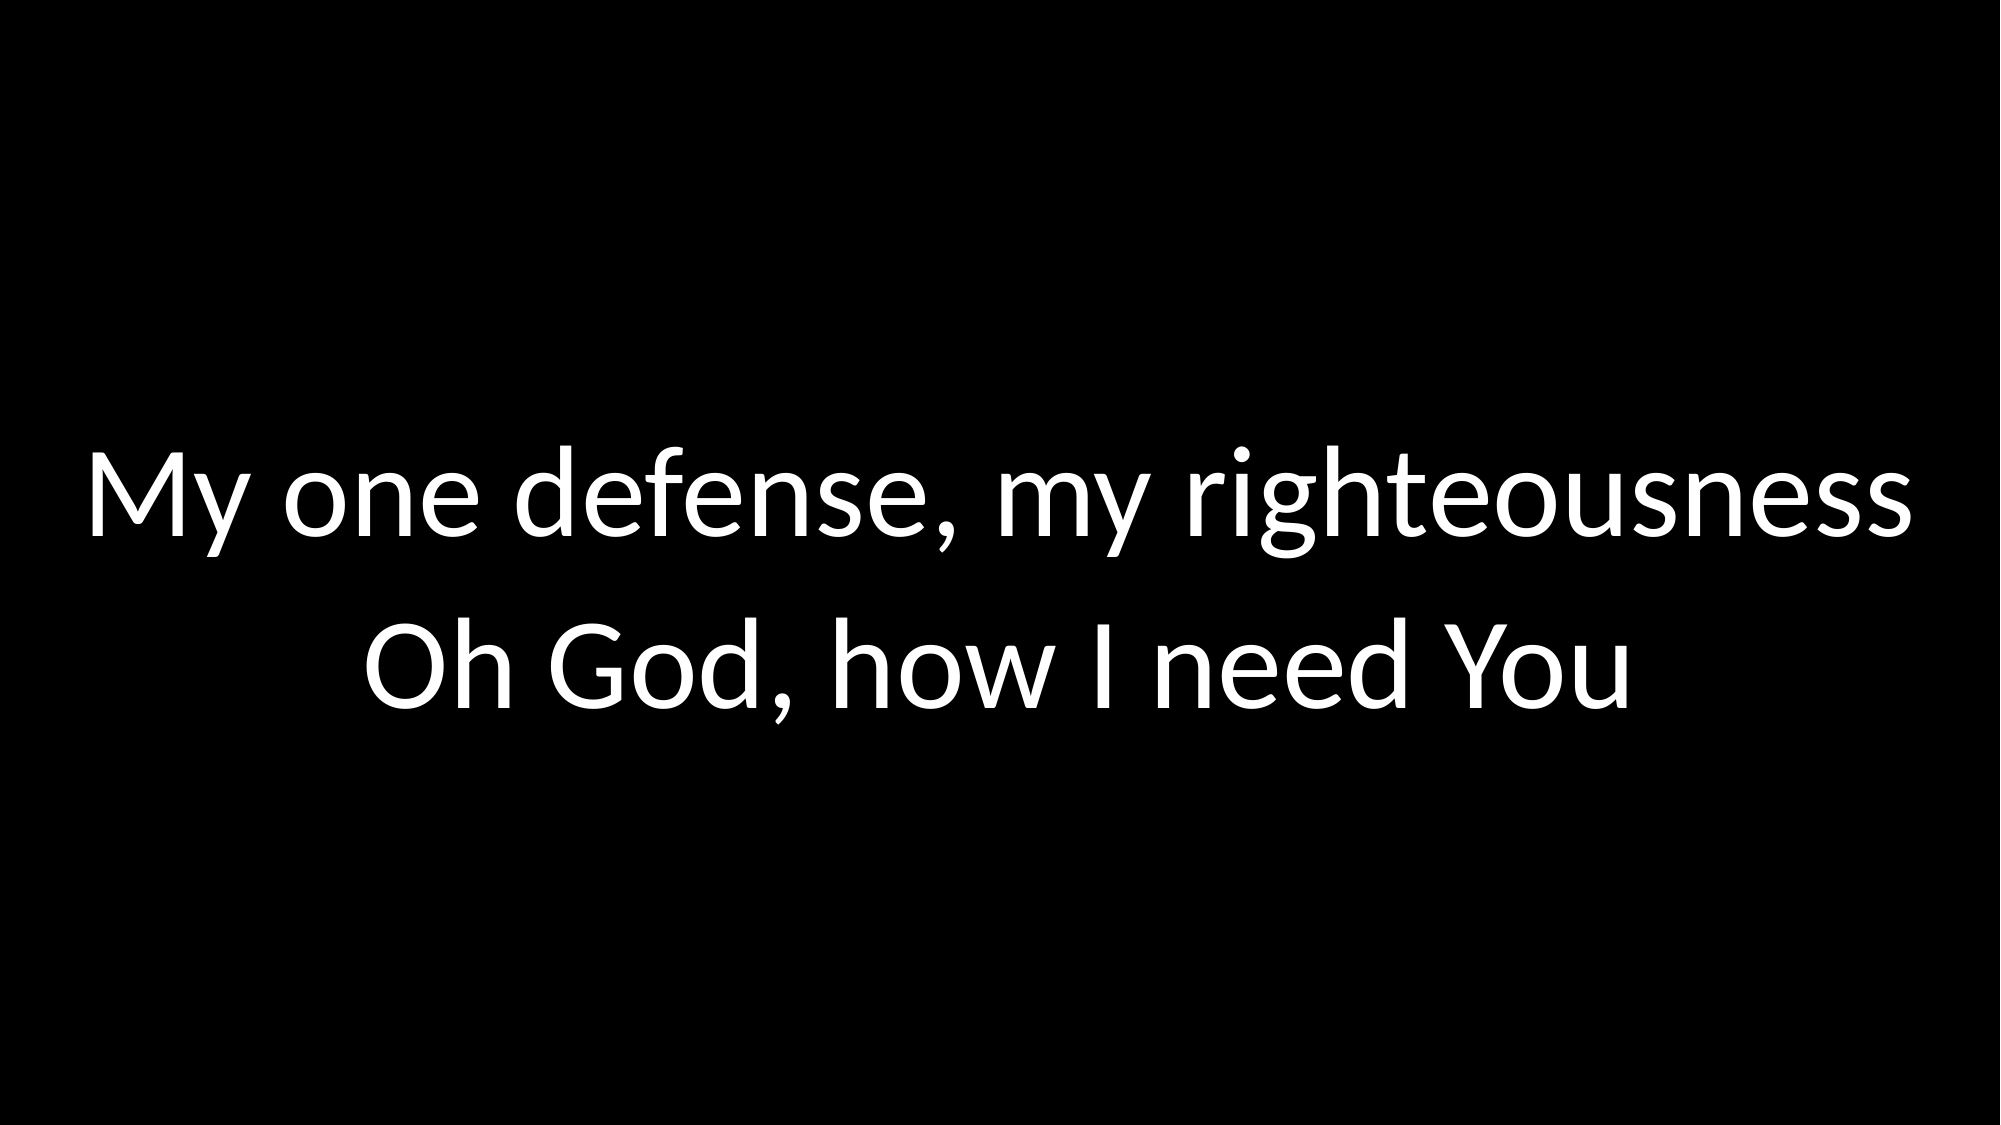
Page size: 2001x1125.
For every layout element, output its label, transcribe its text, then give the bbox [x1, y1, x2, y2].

title My one defense, my righteousness Oh God, how I need You [0, 0, 2000, 1125]
